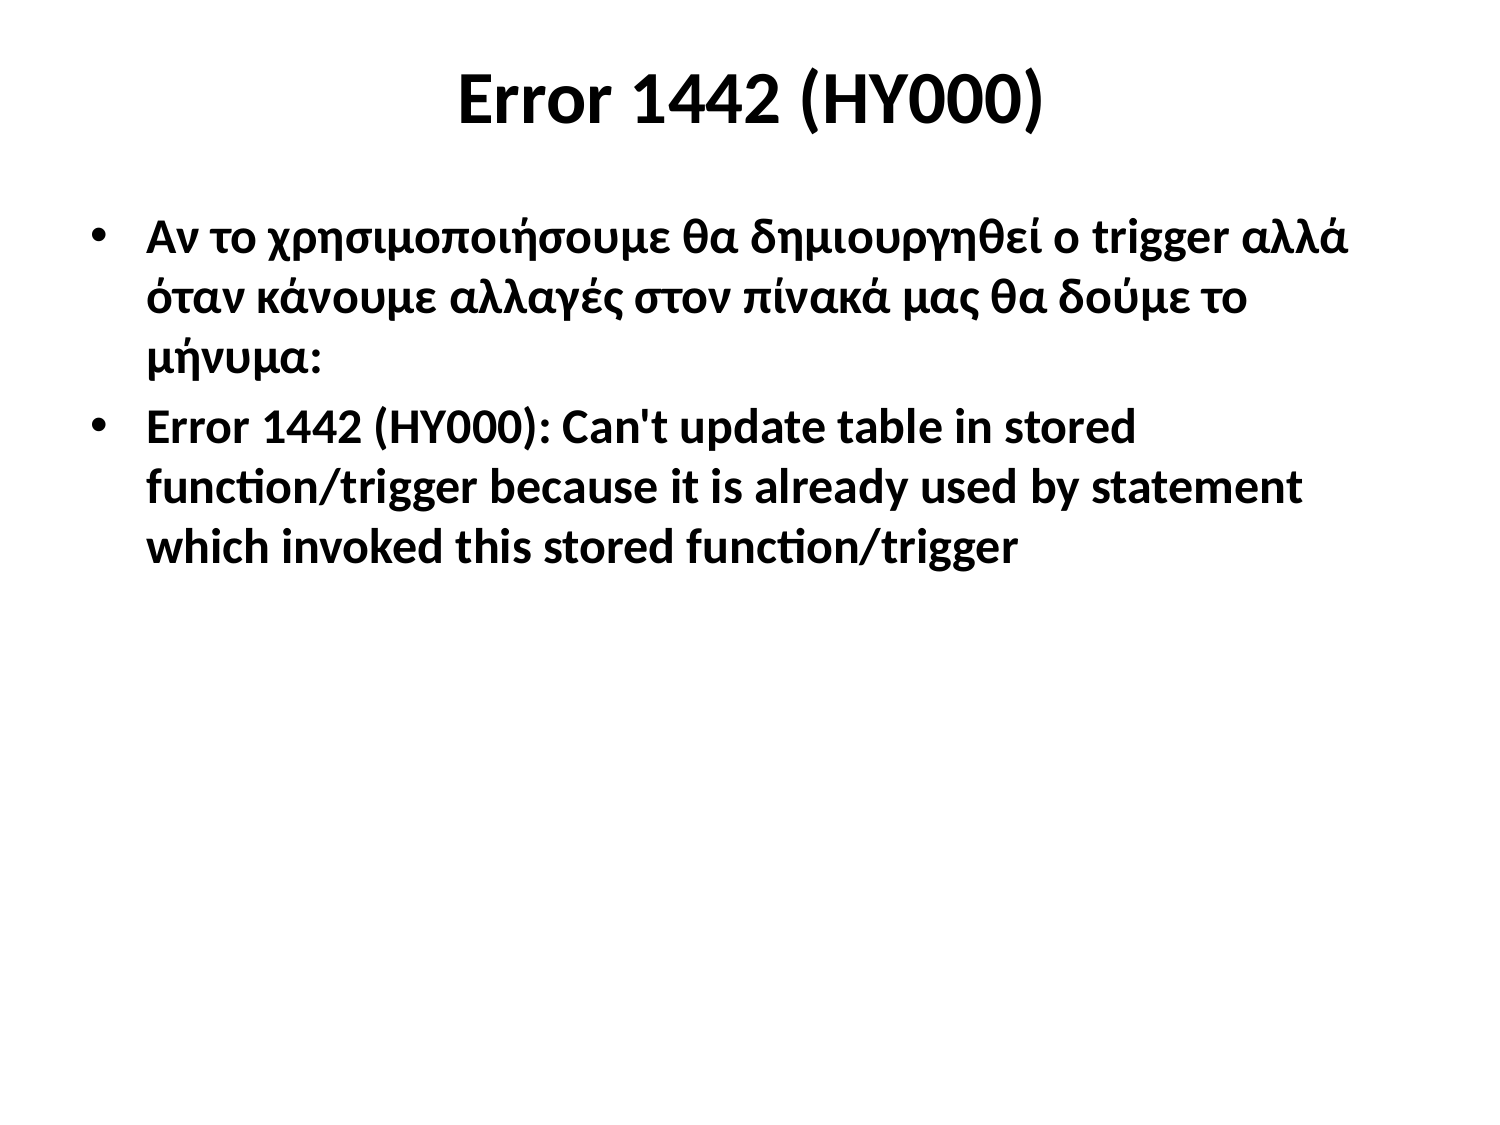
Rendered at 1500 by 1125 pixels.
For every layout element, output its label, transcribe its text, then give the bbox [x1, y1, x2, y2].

list Αν το χρησιμοποιήσουμε θα δημιουργηθεί ο trigger αλλά όταν κάνουμε αλλαγές στον πίνακά μας θα δούμε το μήνυμα: Error 1442 (HY000): Can't update table in stored function/trigger because it is already used by statement which invoked this stored function/trigger [75, 196, 1425, 787]
title Error 1442 (HY000) [76, 19, 1427, 169]
